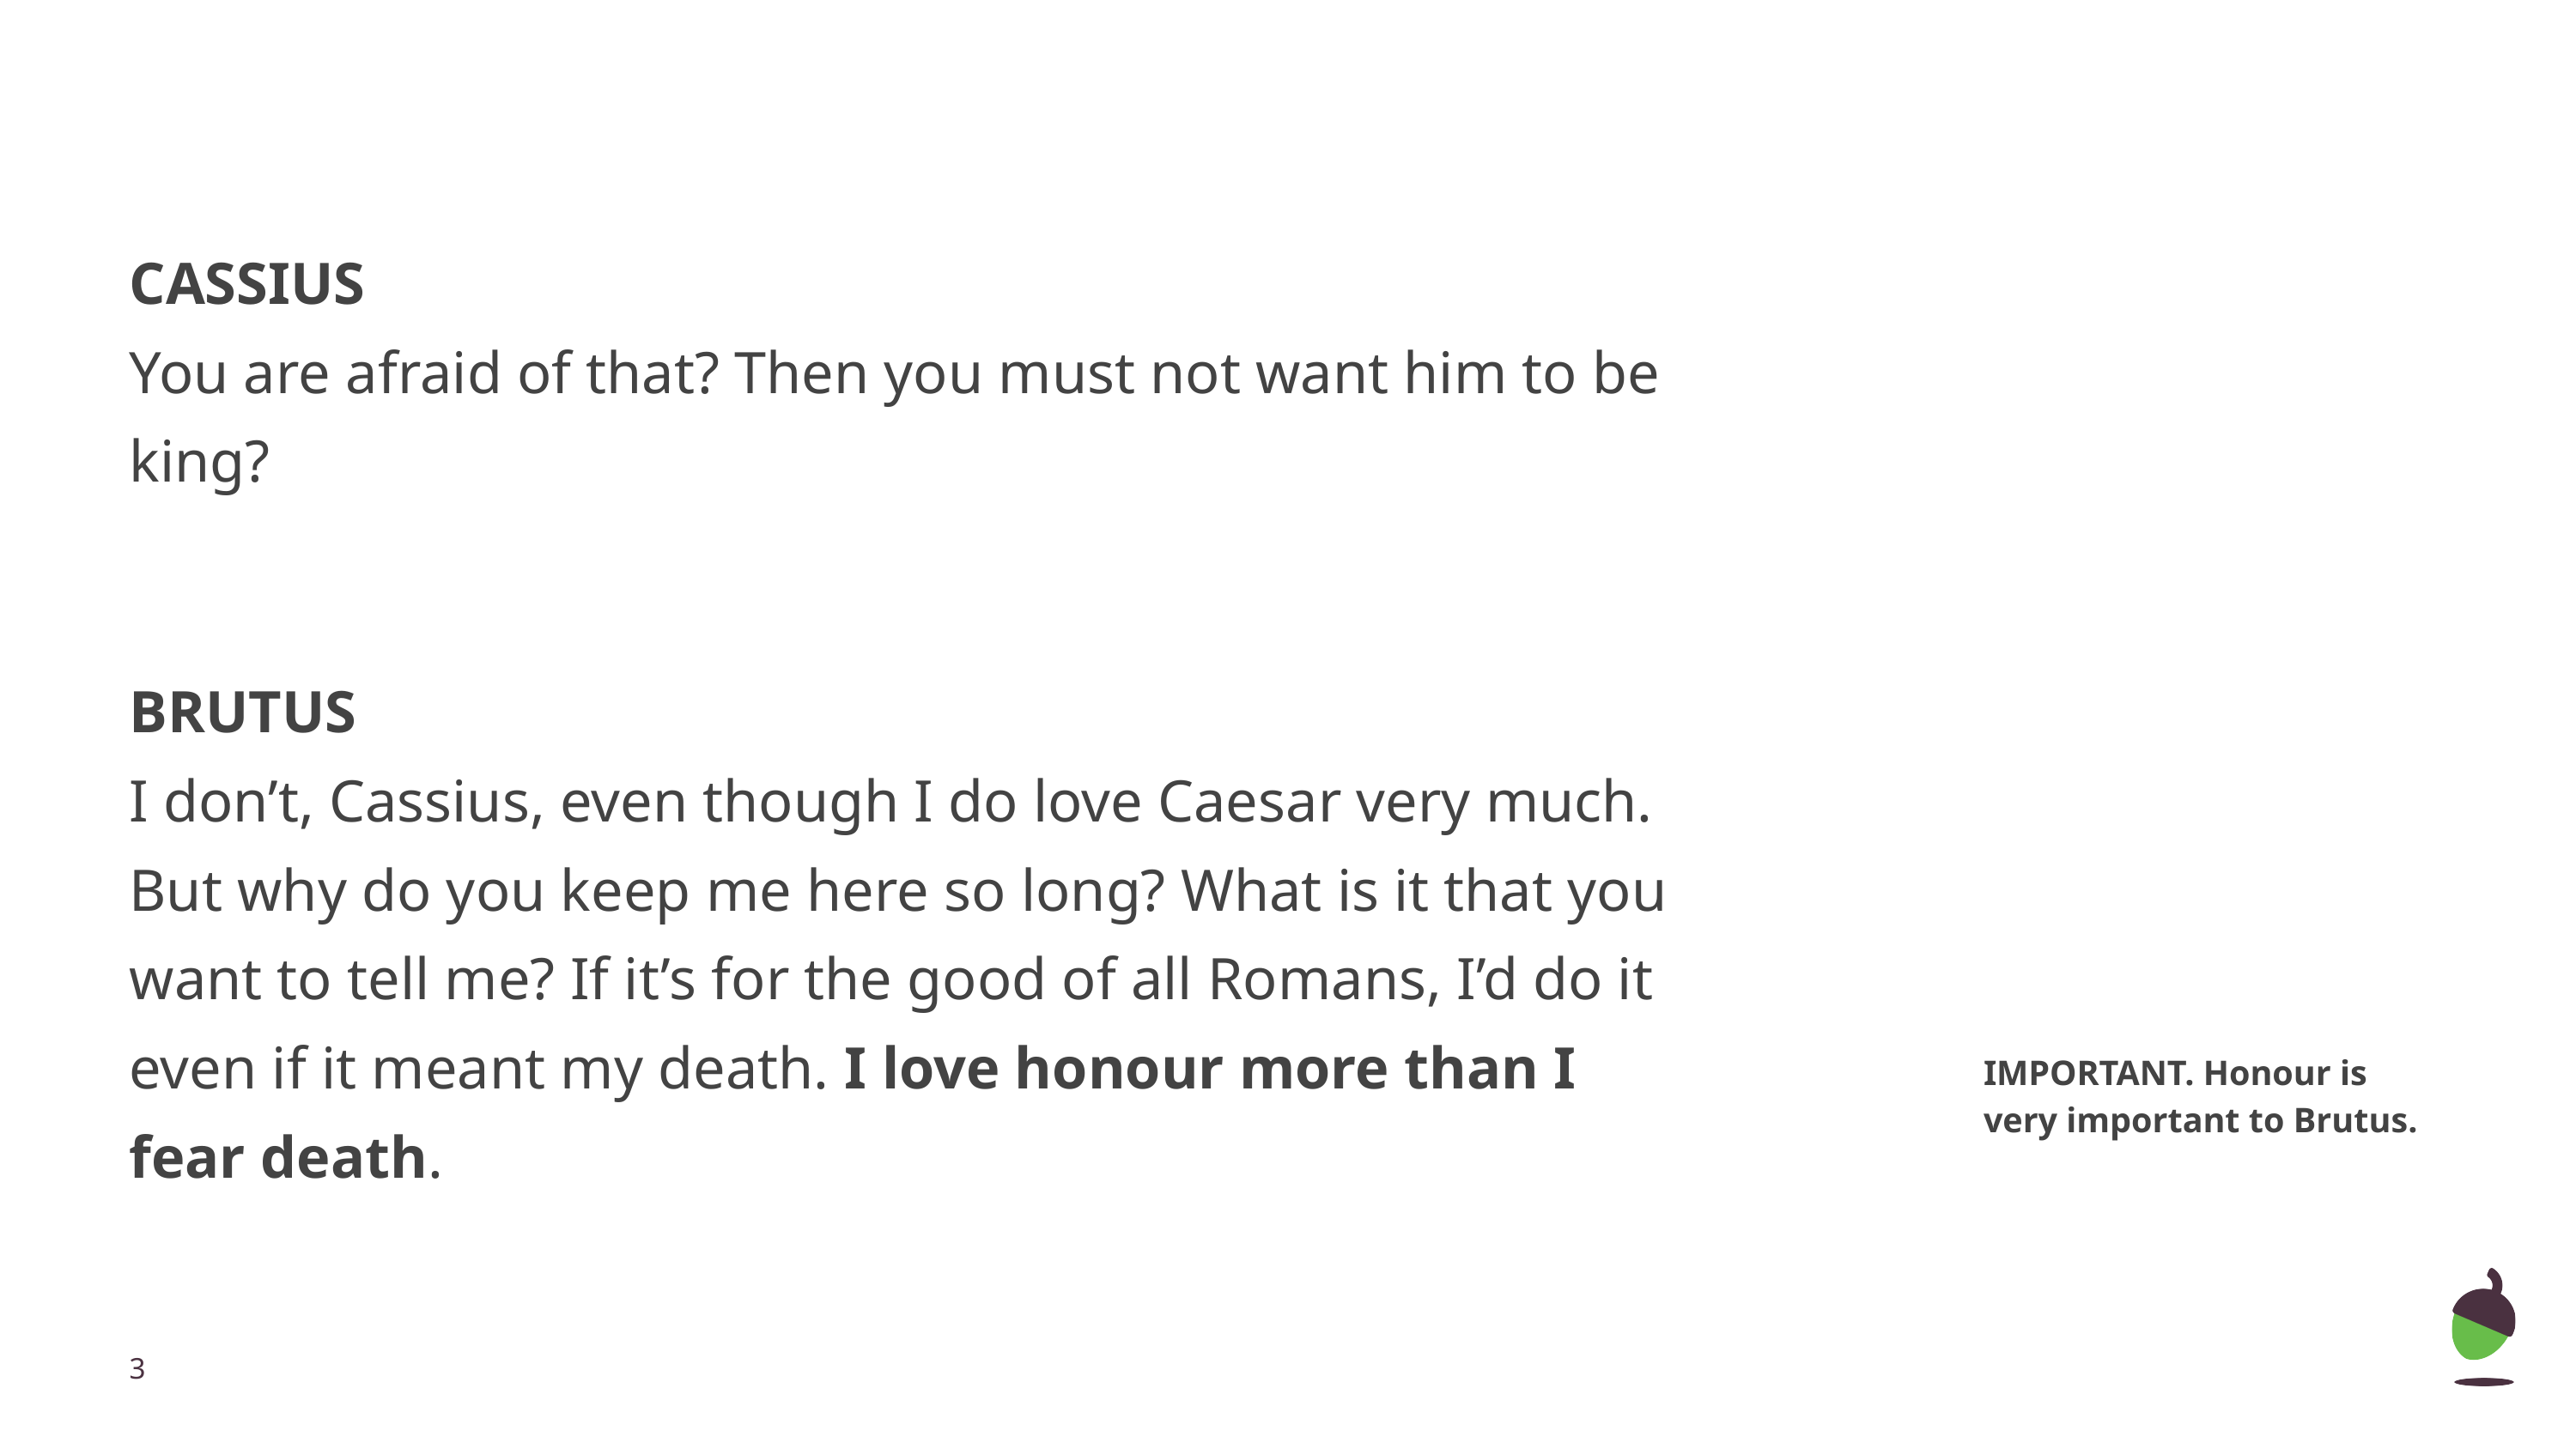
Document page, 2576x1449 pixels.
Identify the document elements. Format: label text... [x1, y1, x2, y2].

slide_number ‹#› [129, 1349, 332, 1401]
list CASSIUS You are afraid of that? Then you must not want him to be king? BRUTUS I don’t, Cassius, even though I do love Caesar very much. But why do you keep me here so long? What is it that you want to tell me? If it’s for the good of all Romans, I’d do it even if it meant my death. I love honour more than I fear death. [129, 226, 1693, 1314]
picture [2451, 1268, 2516, 1386]
text_box IMPORTANT. Honour is very important to Brutus. [1970, 1033, 2447, 1155]
